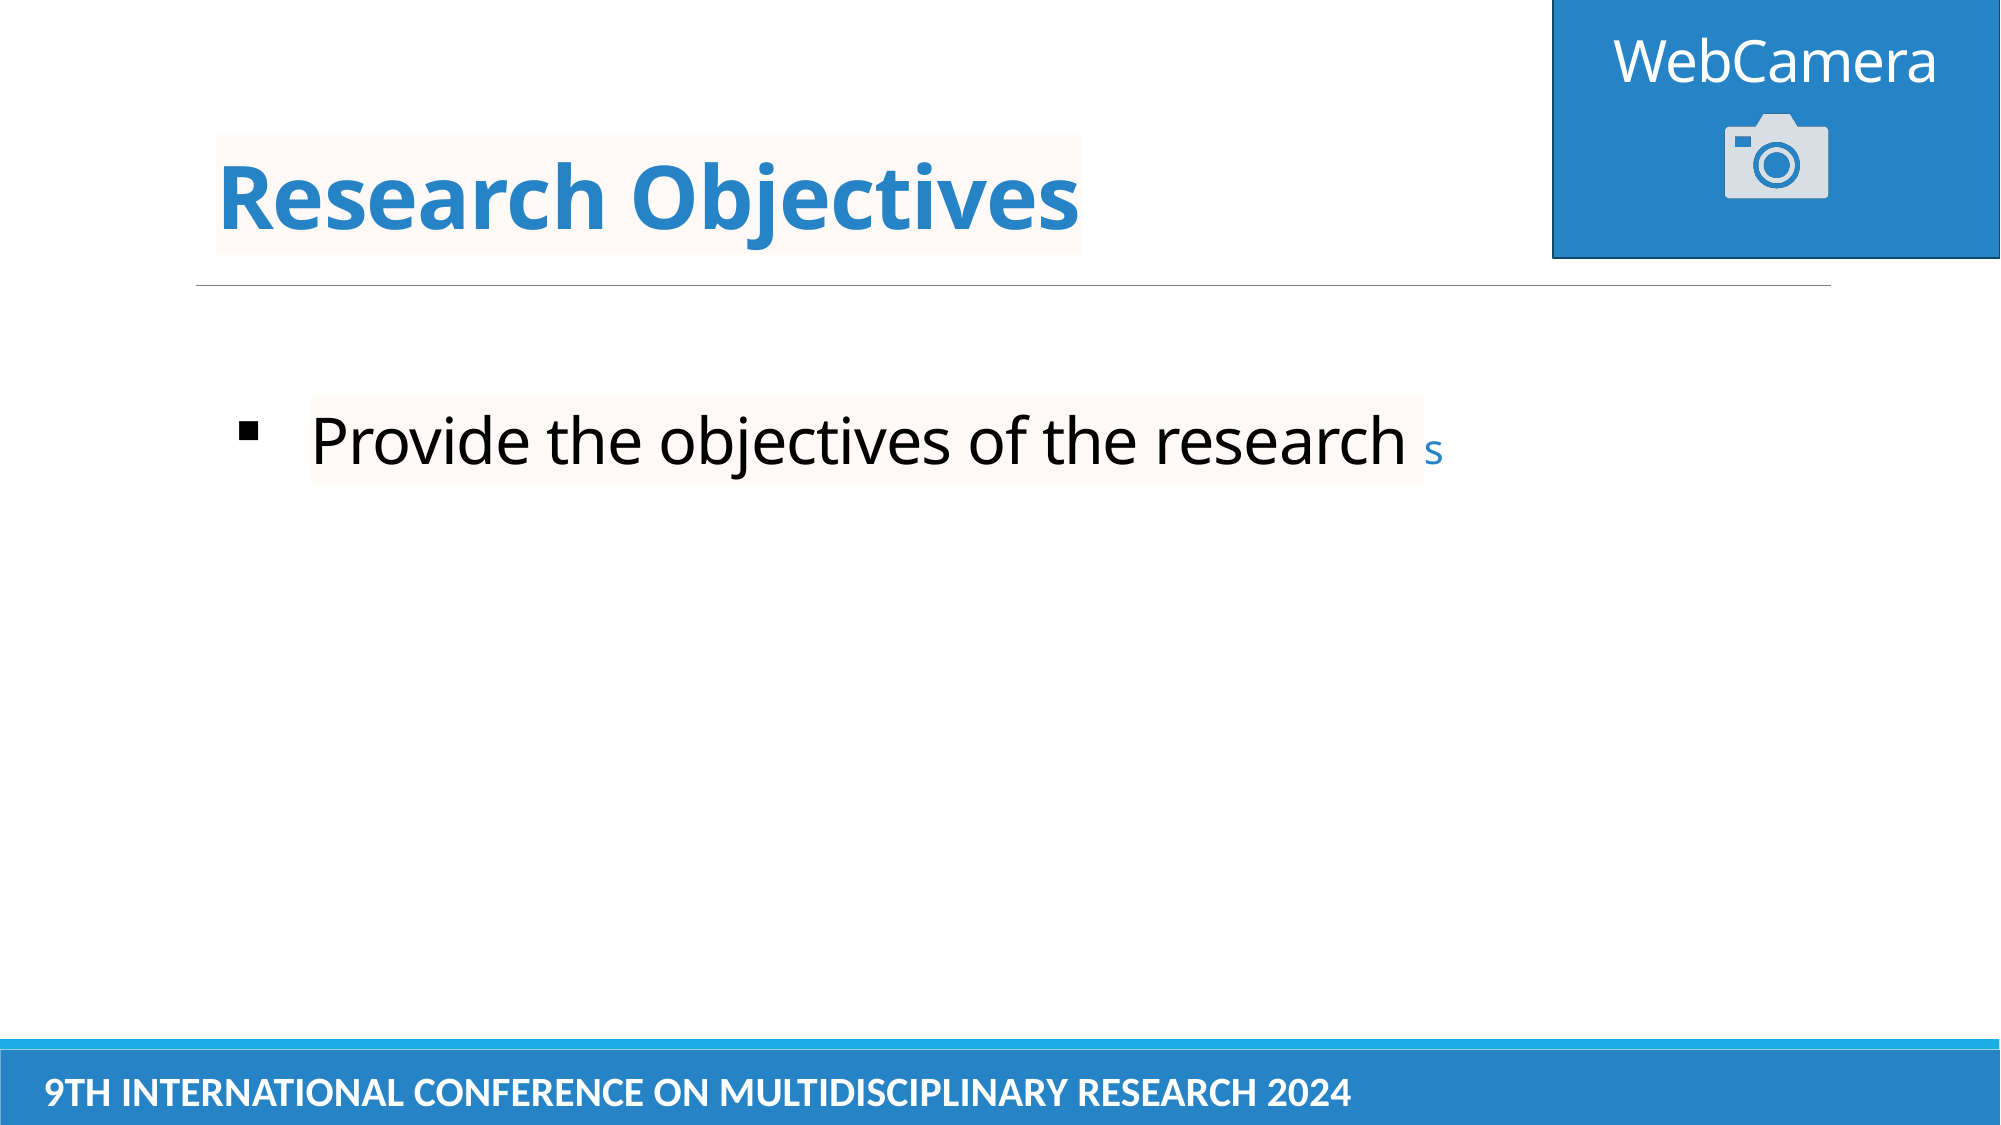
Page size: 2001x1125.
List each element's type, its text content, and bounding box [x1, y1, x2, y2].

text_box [1552, 0, 2000, 259]
title Research Objectives [201, 122, 1852, 360]
text_box Provide the objectives of the research s [219, 329, 1629, 486]
footer 9th International Conference on Multidisciplinary Research 2024 [0, 1059, 1396, 1120]
